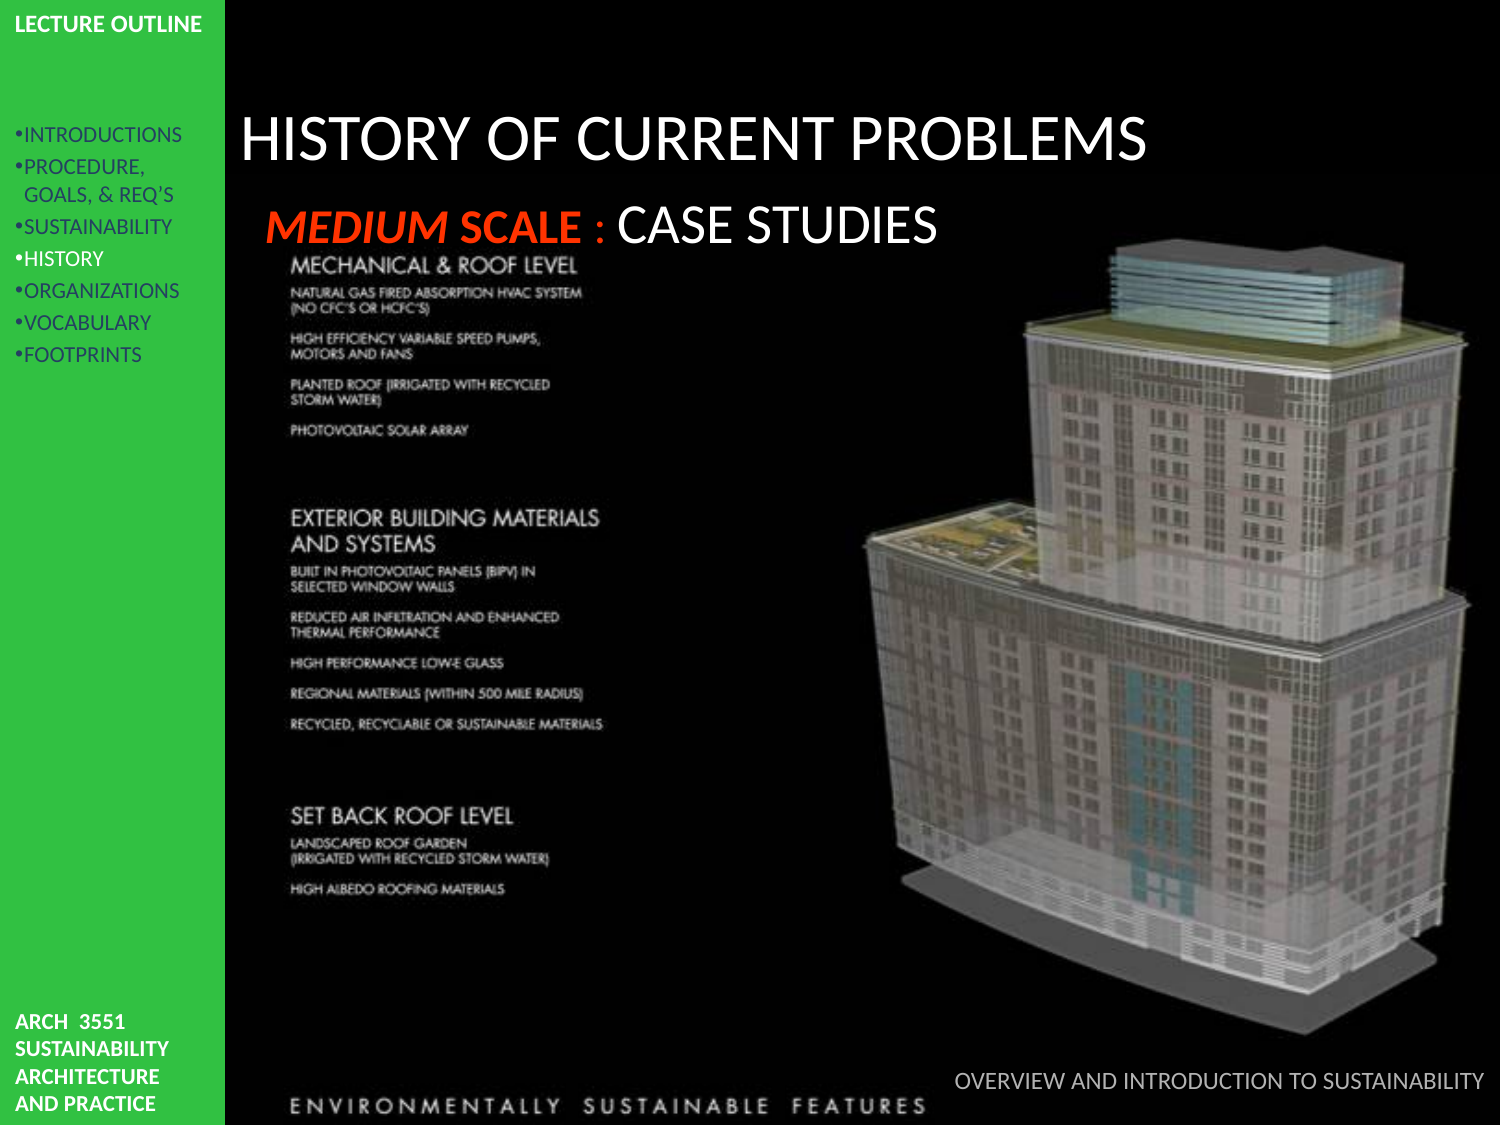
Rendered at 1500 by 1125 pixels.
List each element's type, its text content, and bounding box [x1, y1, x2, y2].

picture [224, 174, 1500, 1125]
title HISTORY OF CURRENT PROBLEMS [225, 75, 1425, 173]
list INTRODUCTIONS PROCEDURE, GOALS, & REQ’S SUSTAINABILITY HISTORY ORGANIZATIONS VOCABULARY FOOTPRINTS [0, 112, 225, 950]
